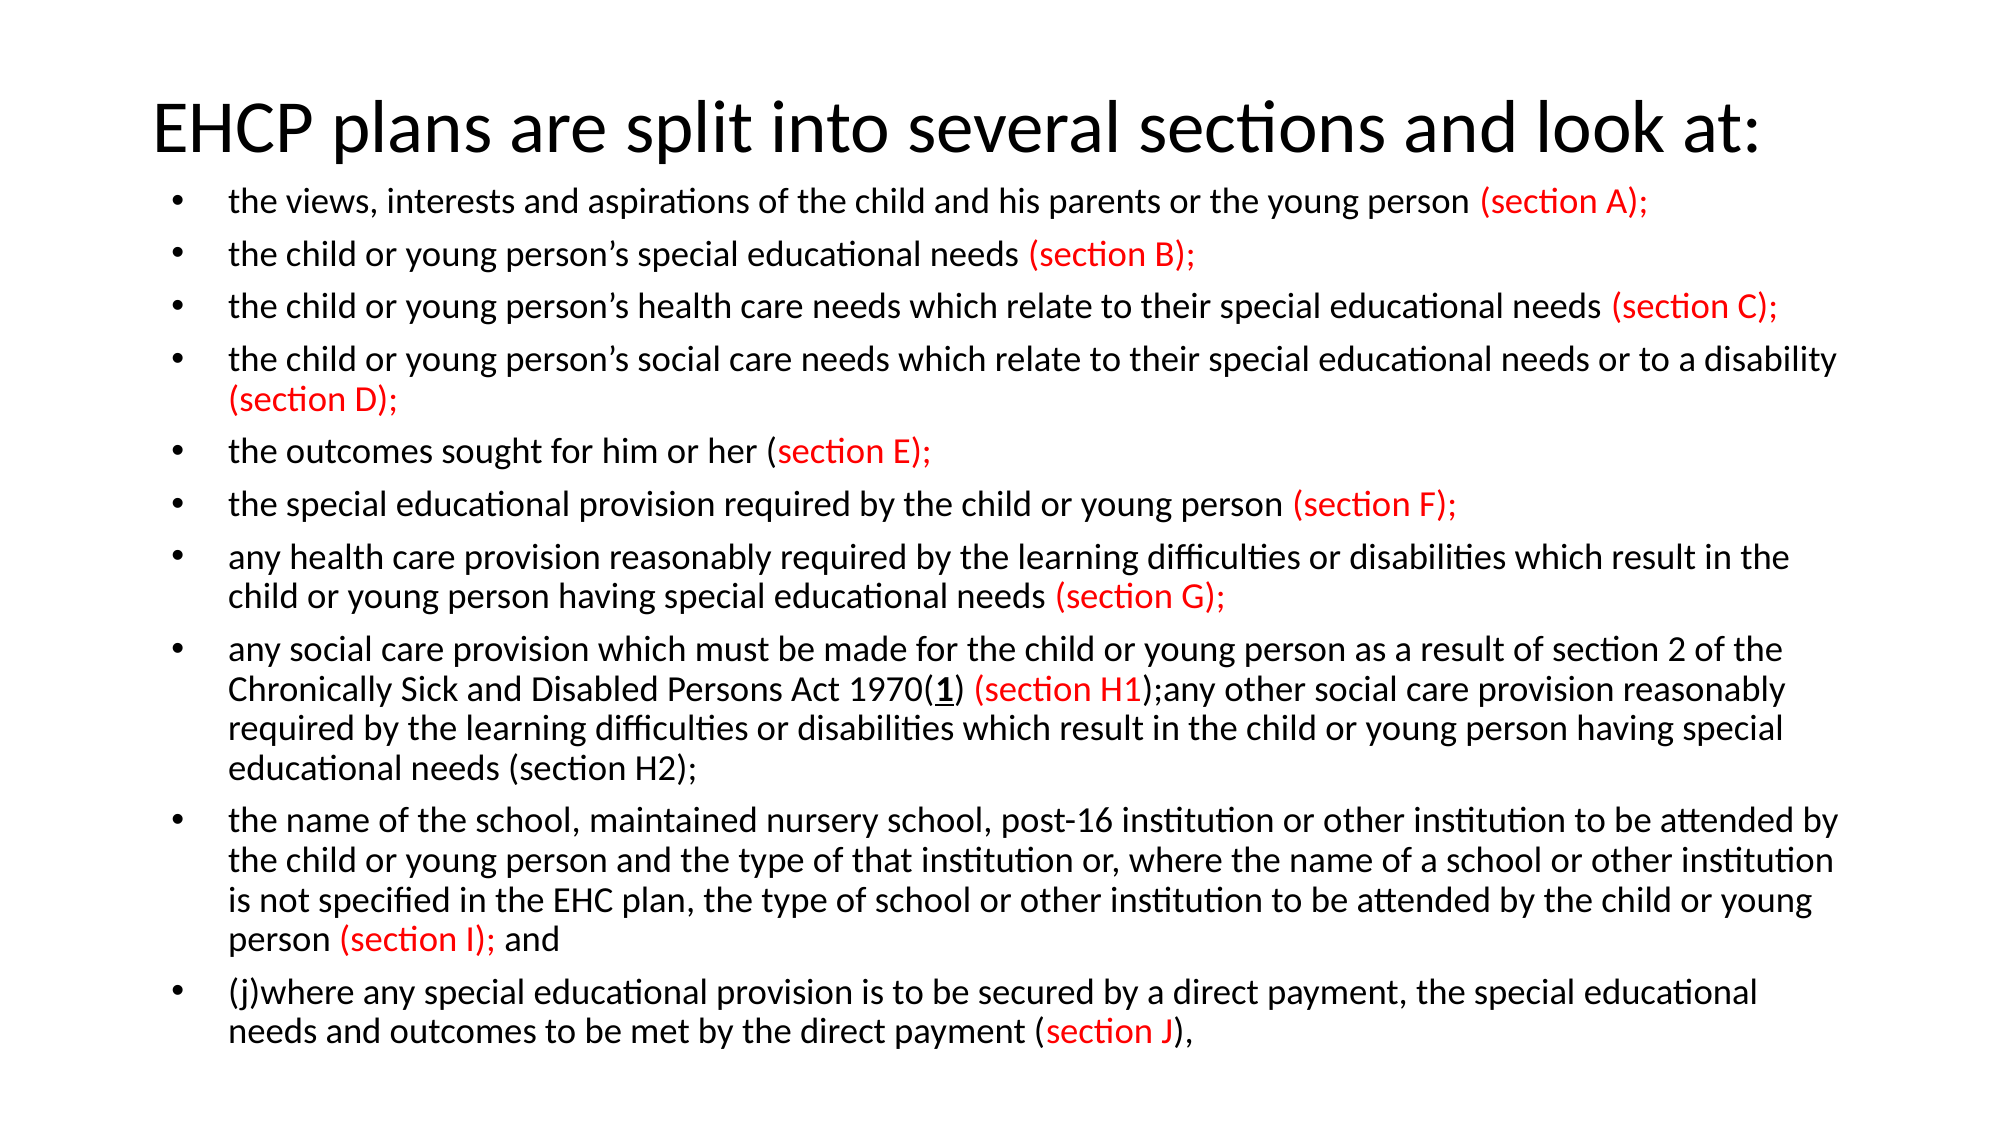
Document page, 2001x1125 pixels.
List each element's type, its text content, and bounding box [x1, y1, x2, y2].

title EHCP plans are split into several sections and look at: [137, 54, 1863, 174]
list the views, interests and aspirations of the child and his parents or the young person (section A); the child or young person’s special educational needs (section B); the child or young person’s health care needs which relate to their special educational needs (section C); the child or young person’s social care needs which relate to their special educational needs or to a disability (section D); the outcomes sought for him or her (section E); the special educational provision required by the child or young person (section F); any health care provision reasonably required by the learning difficulties or disabilities which result in the child or young person having special educational needs (section G); any social care provision which must be made for the child or young person as a result of section 2 of the Chronically Sick and Disabled Persons Act 1970(1) (section H1);any other social care provision reasonably required by the learning difficulties or disabilities which result in the child or young person having special educational needs (section H2); the name of the school, maintained nursery school, post-16 institution or other institution to be attended by the child or young person and the type of that institution or, where the name of a school or other institution is not specified in the EHC plan, the type of school or other institution to be attended by the child or young person (section I); and (j)where any special educational provision is to be secured by a direct payment, the special educational needs and outcomes to be met by the direct payment (section J), [137, 174, 1863, 1069]
